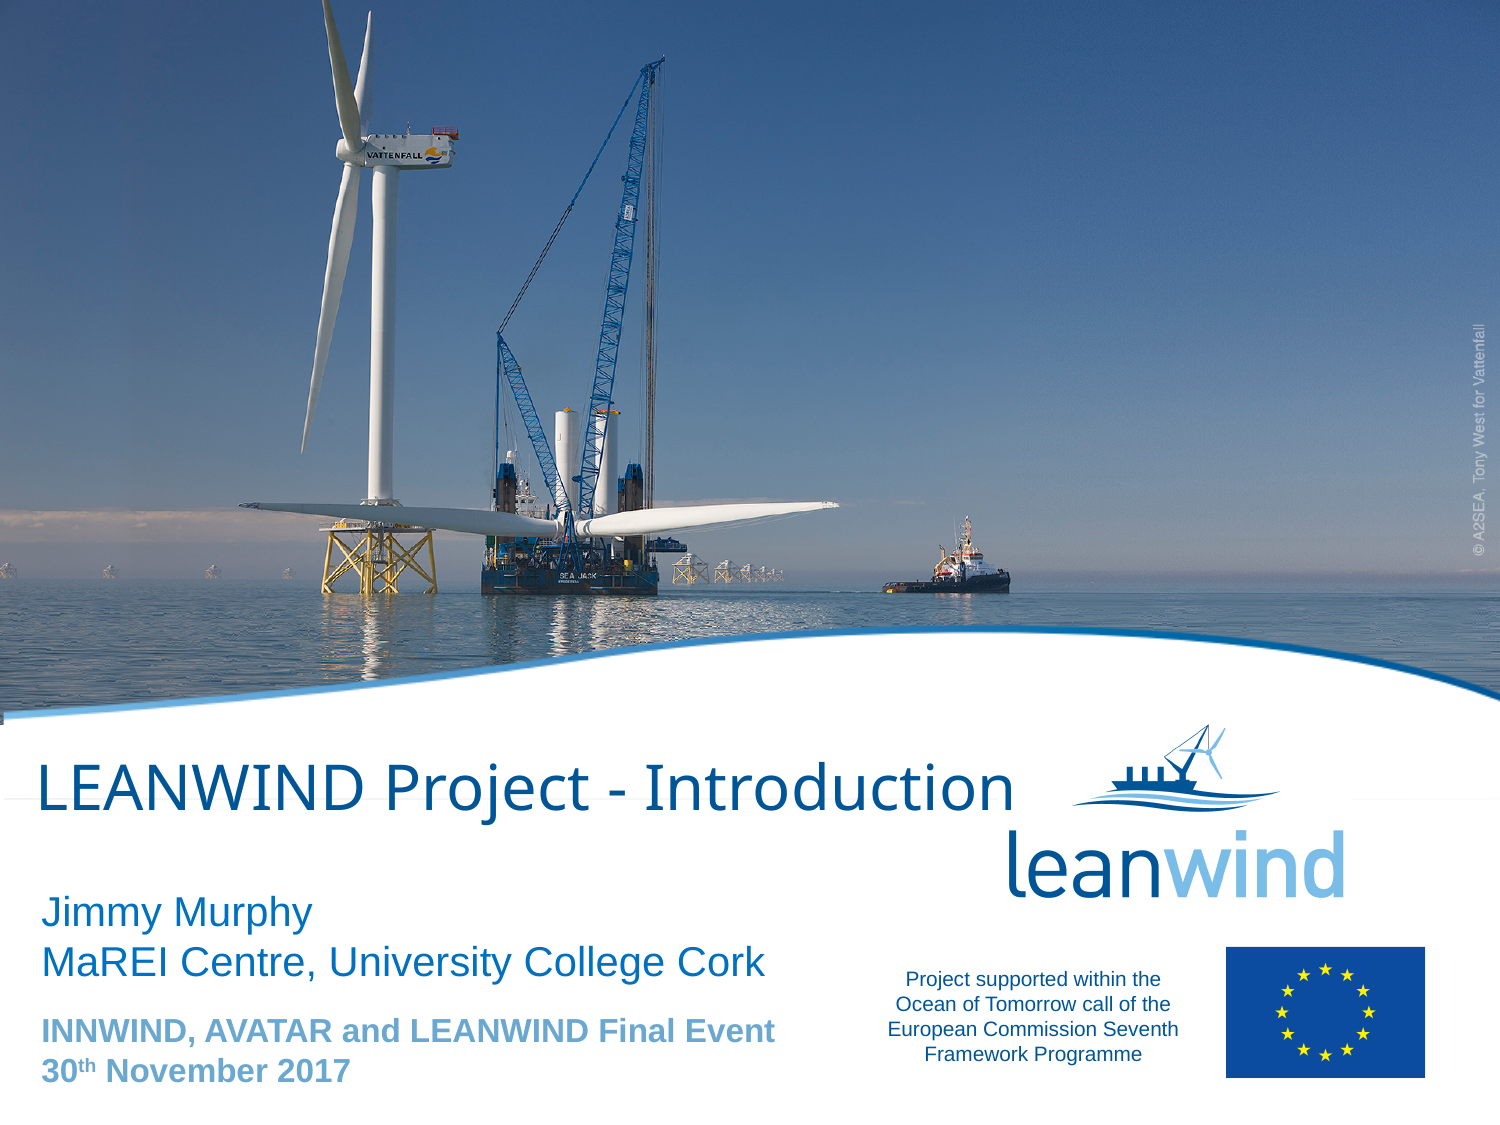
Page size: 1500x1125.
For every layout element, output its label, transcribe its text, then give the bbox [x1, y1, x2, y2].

picture [0, 0, 1500, 725]
picture [997, 716, 1353, 907]
picture [1222, 943, 1429, 1082]
text_box Jimmy Murphy MaREI Centre, University College Cork INNWIND, AVATAR and LEANWIND Final Event 30th November 2017 [26, 877, 853, 1097]
text_box LEANWIND Project - Introduction [20, 739, 1171, 888]
